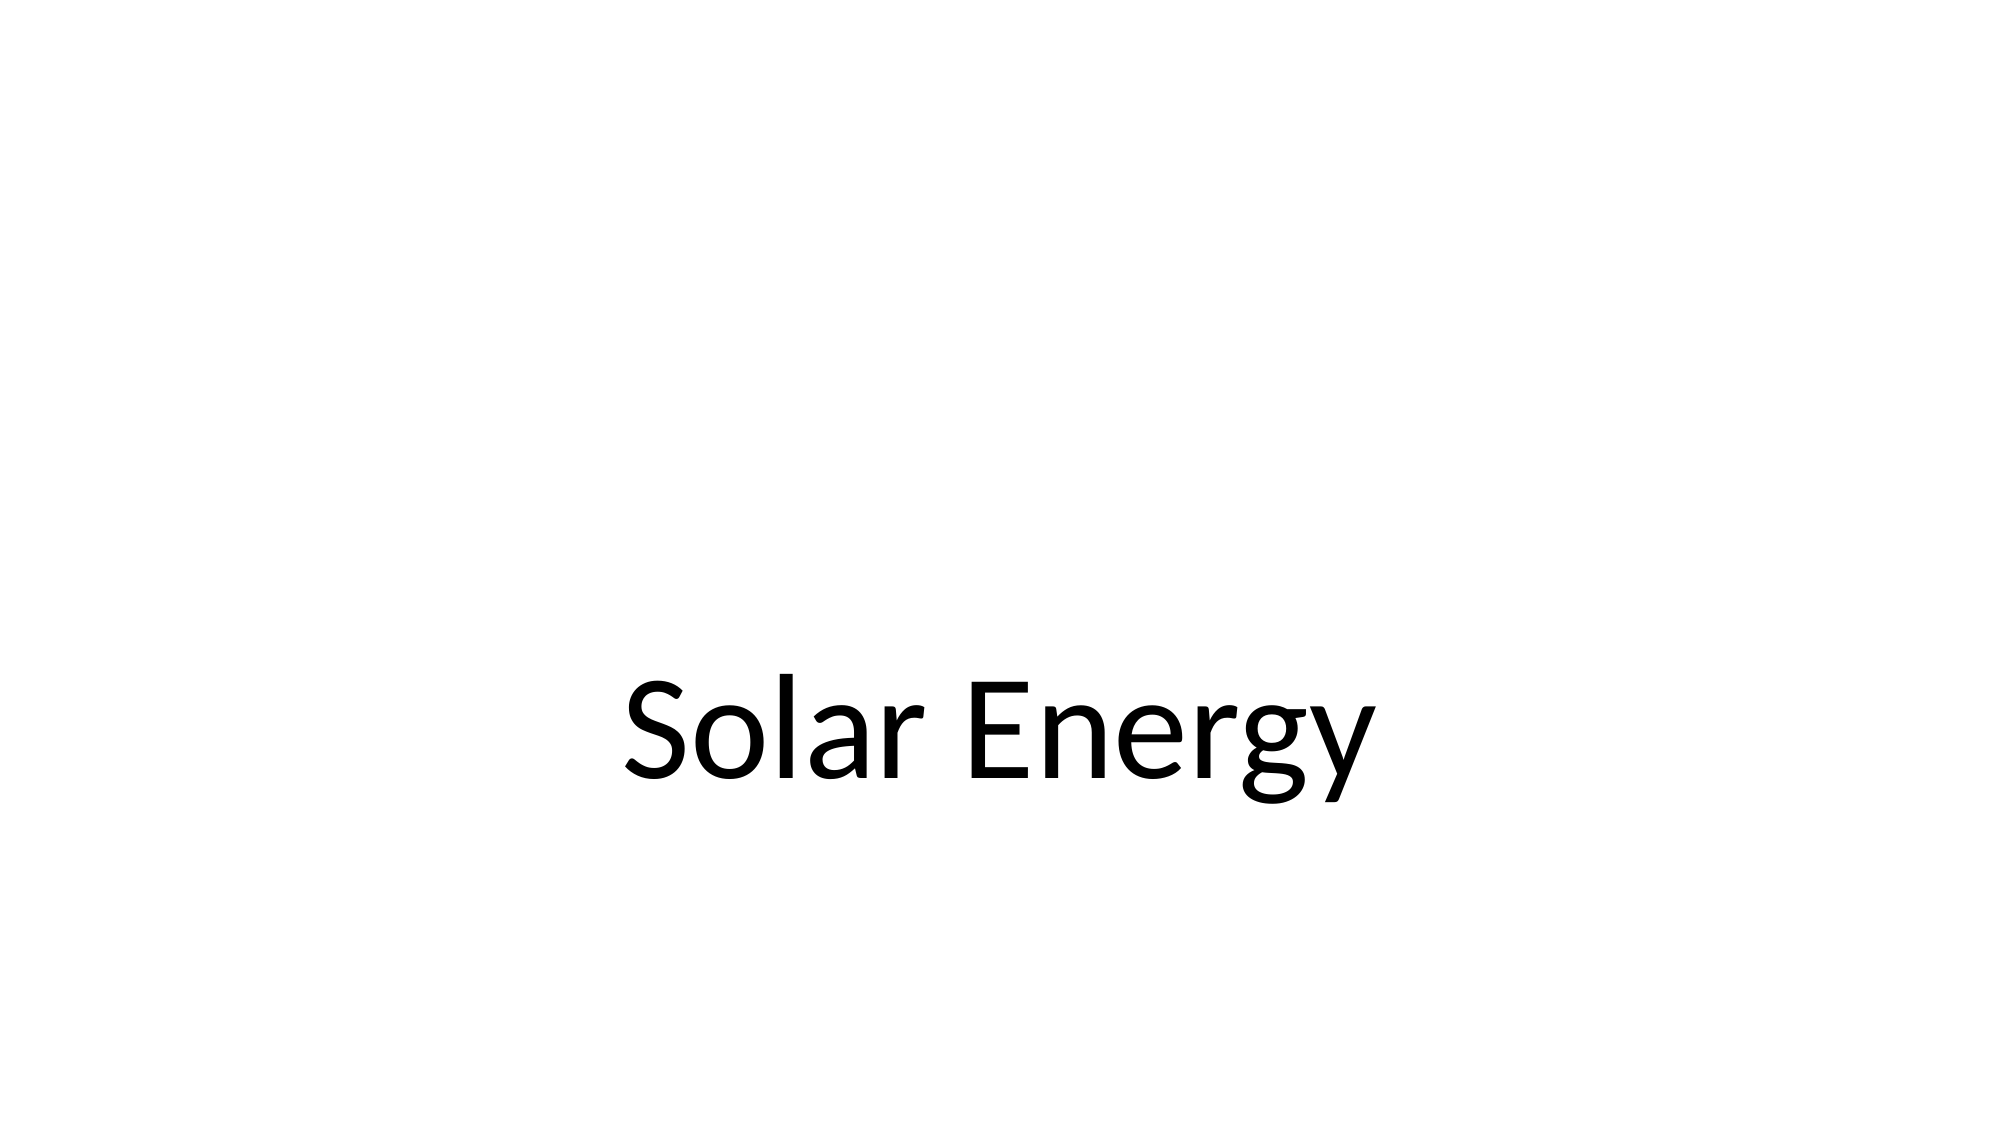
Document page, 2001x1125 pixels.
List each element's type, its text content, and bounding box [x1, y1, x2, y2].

list Solar Energy [137, 299, 1863, 1014]
